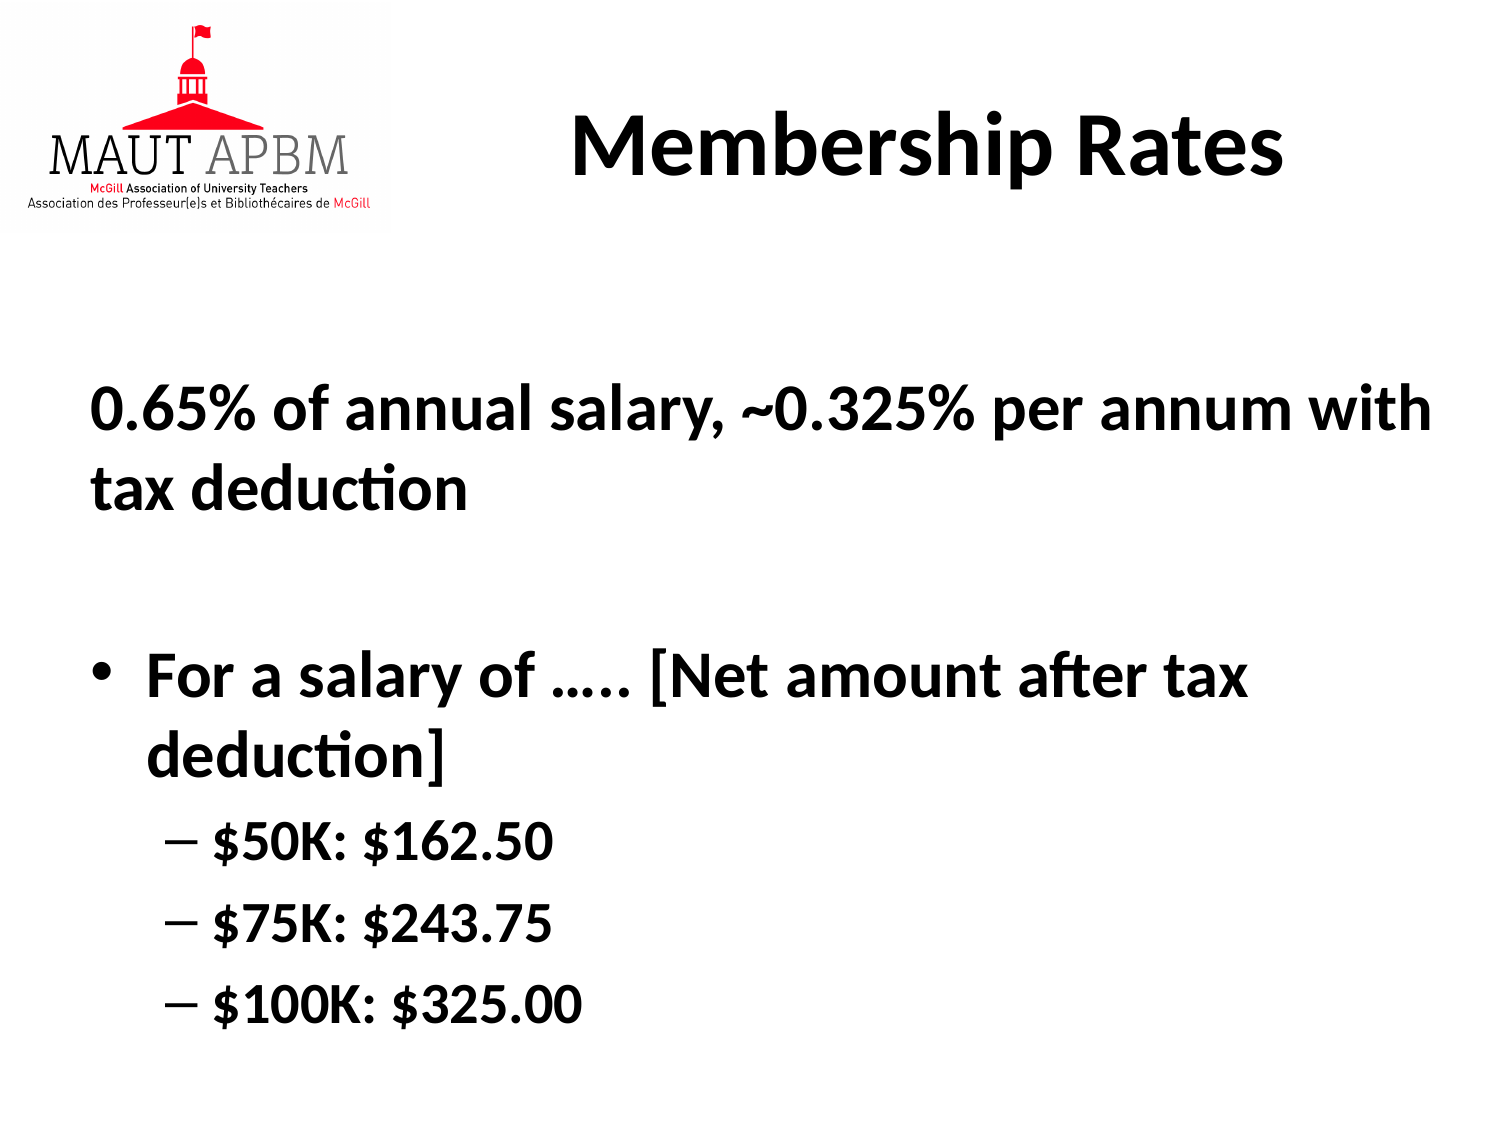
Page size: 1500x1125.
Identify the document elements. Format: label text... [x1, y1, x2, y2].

title Membership Rates [430, 45, 1425, 233]
list 0.65% of annual salary, ~0.325% per annum with tax deduction For a salary of ….. [Net amount after tax deduction] $50K: $162.50 $75K: $243.75 $100K: $325.00 [75, 262, 1469, 1076]
picture [0, 2, 391, 233]
